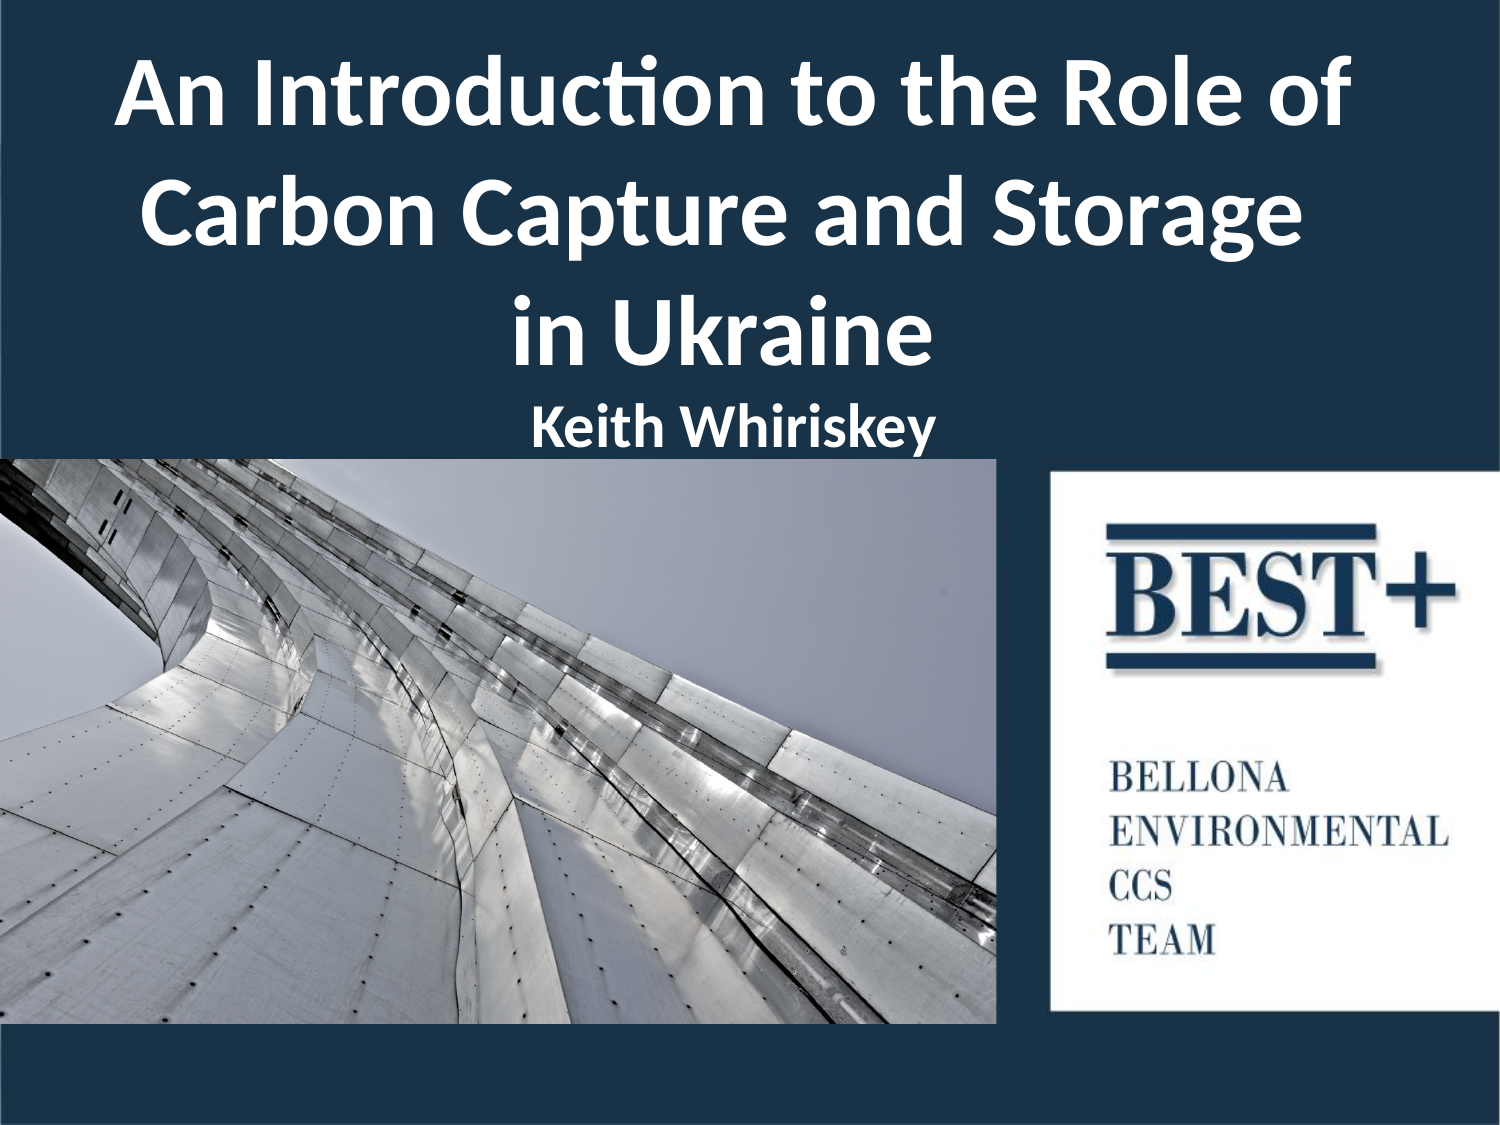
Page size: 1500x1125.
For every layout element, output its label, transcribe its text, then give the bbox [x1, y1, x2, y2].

picture [0, 0, 1500, 1125]
title An Introduction to the Role of Carbon Capture and Storage in Ukraine Keith Whiriskey [41, 125, 1427, 361]
